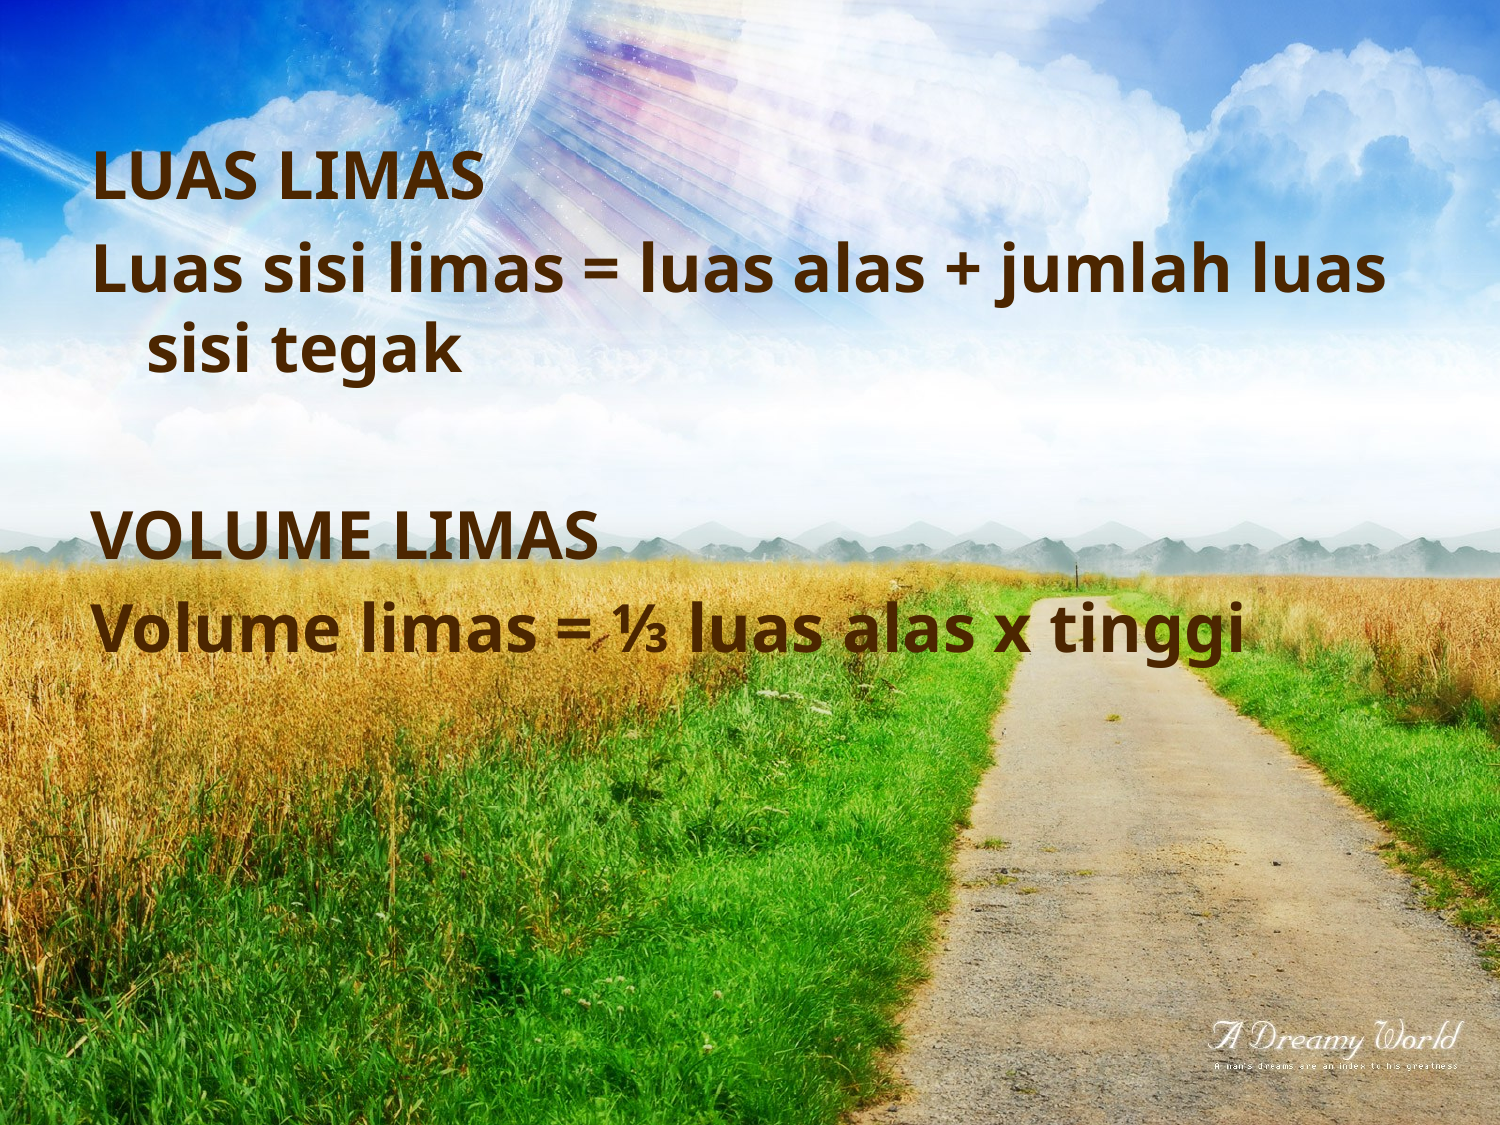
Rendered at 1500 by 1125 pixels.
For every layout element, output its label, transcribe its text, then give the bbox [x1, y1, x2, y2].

list LUAS LIMAS Luas sisi limas = luas alas + jumlah luas sisi tegak VOLUME LIMAS Volume limas = ⅓ luas alas x tinggi [74, 124, 1426, 1006]
picture [0, 0, 1500, 1125]
title [74, 44, 1426, 124]
